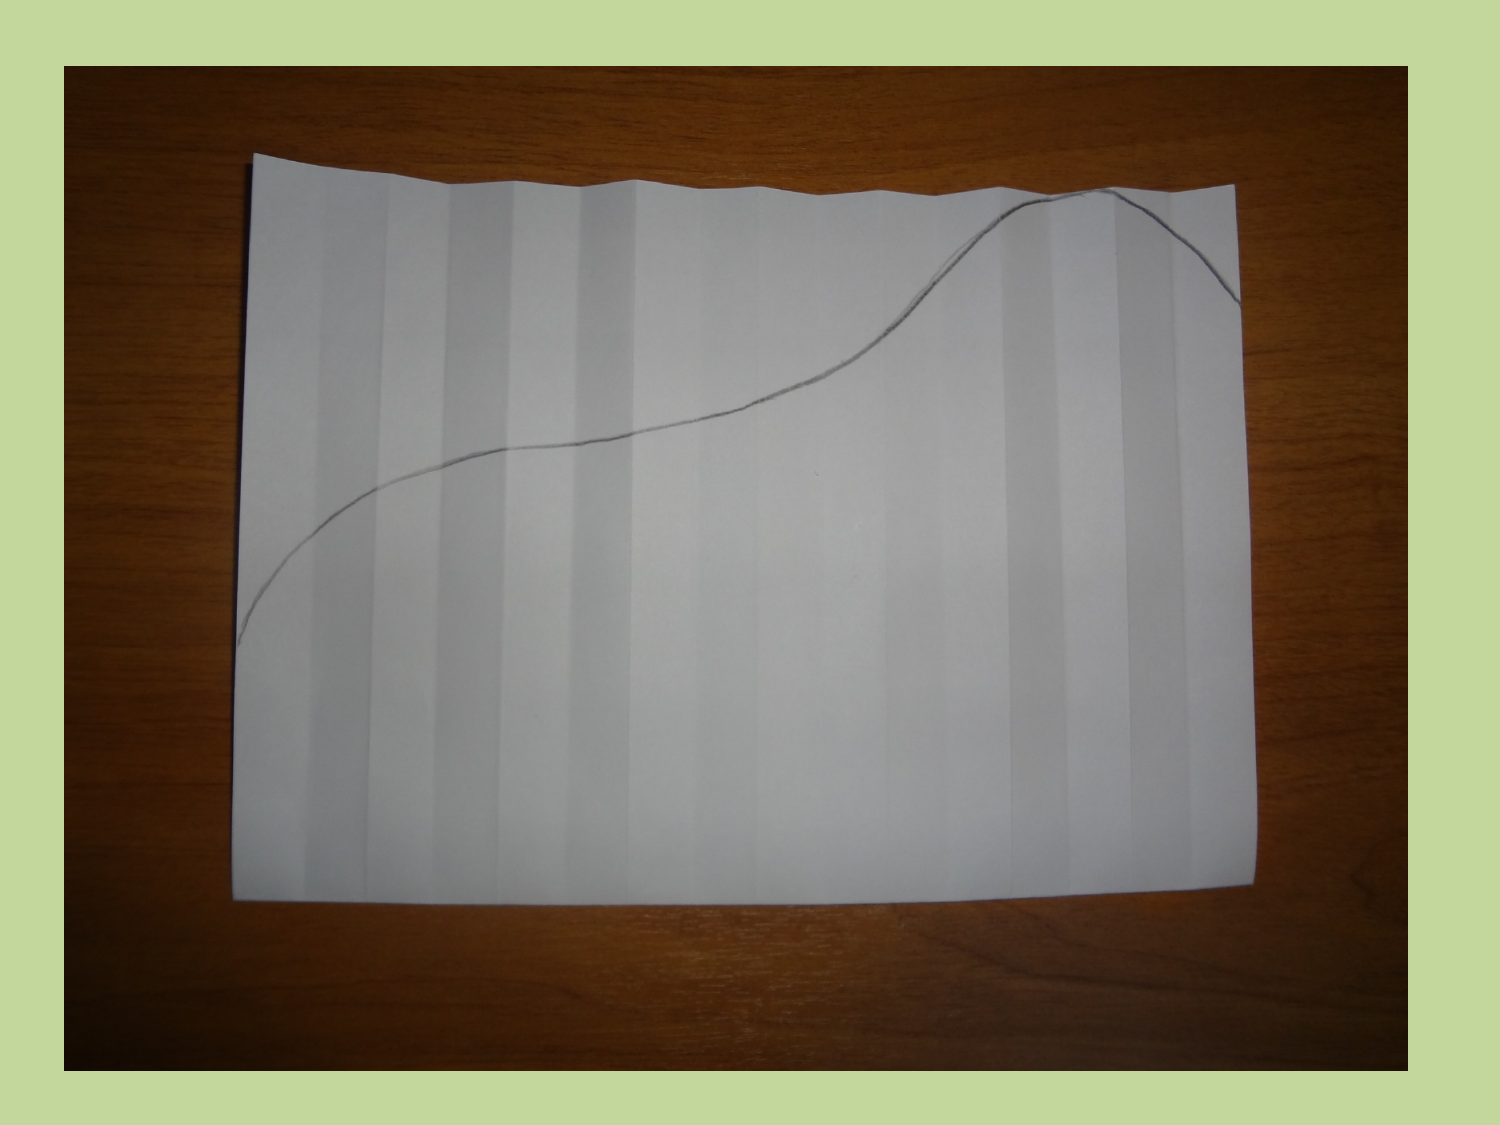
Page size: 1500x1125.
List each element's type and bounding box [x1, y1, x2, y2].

picture [64, 66, 1408, 1071]
